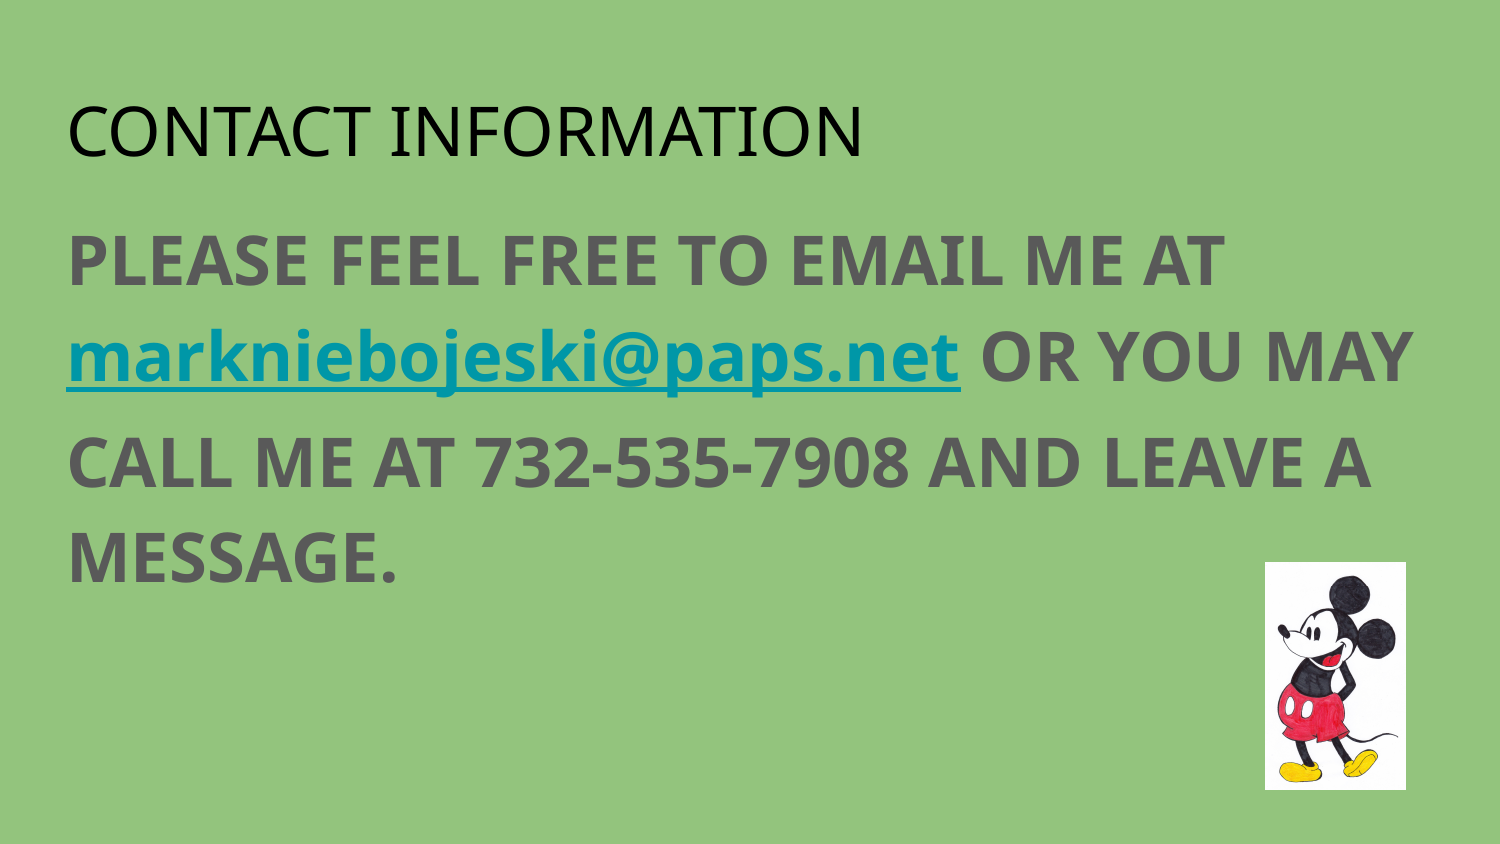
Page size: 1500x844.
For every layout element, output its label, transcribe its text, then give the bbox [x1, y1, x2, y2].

title CONTACT INFORMATION [51, 72, 1449, 167]
picture [1265, 562, 1406, 791]
list PLEASE FEEL FREE TO EMAIL ME AT markniebojeski@paps.net OR YOU MAY CALL ME AT 732-535-7908 AND LEAVE A MESSAGE. [51, 189, 1449, 750]
